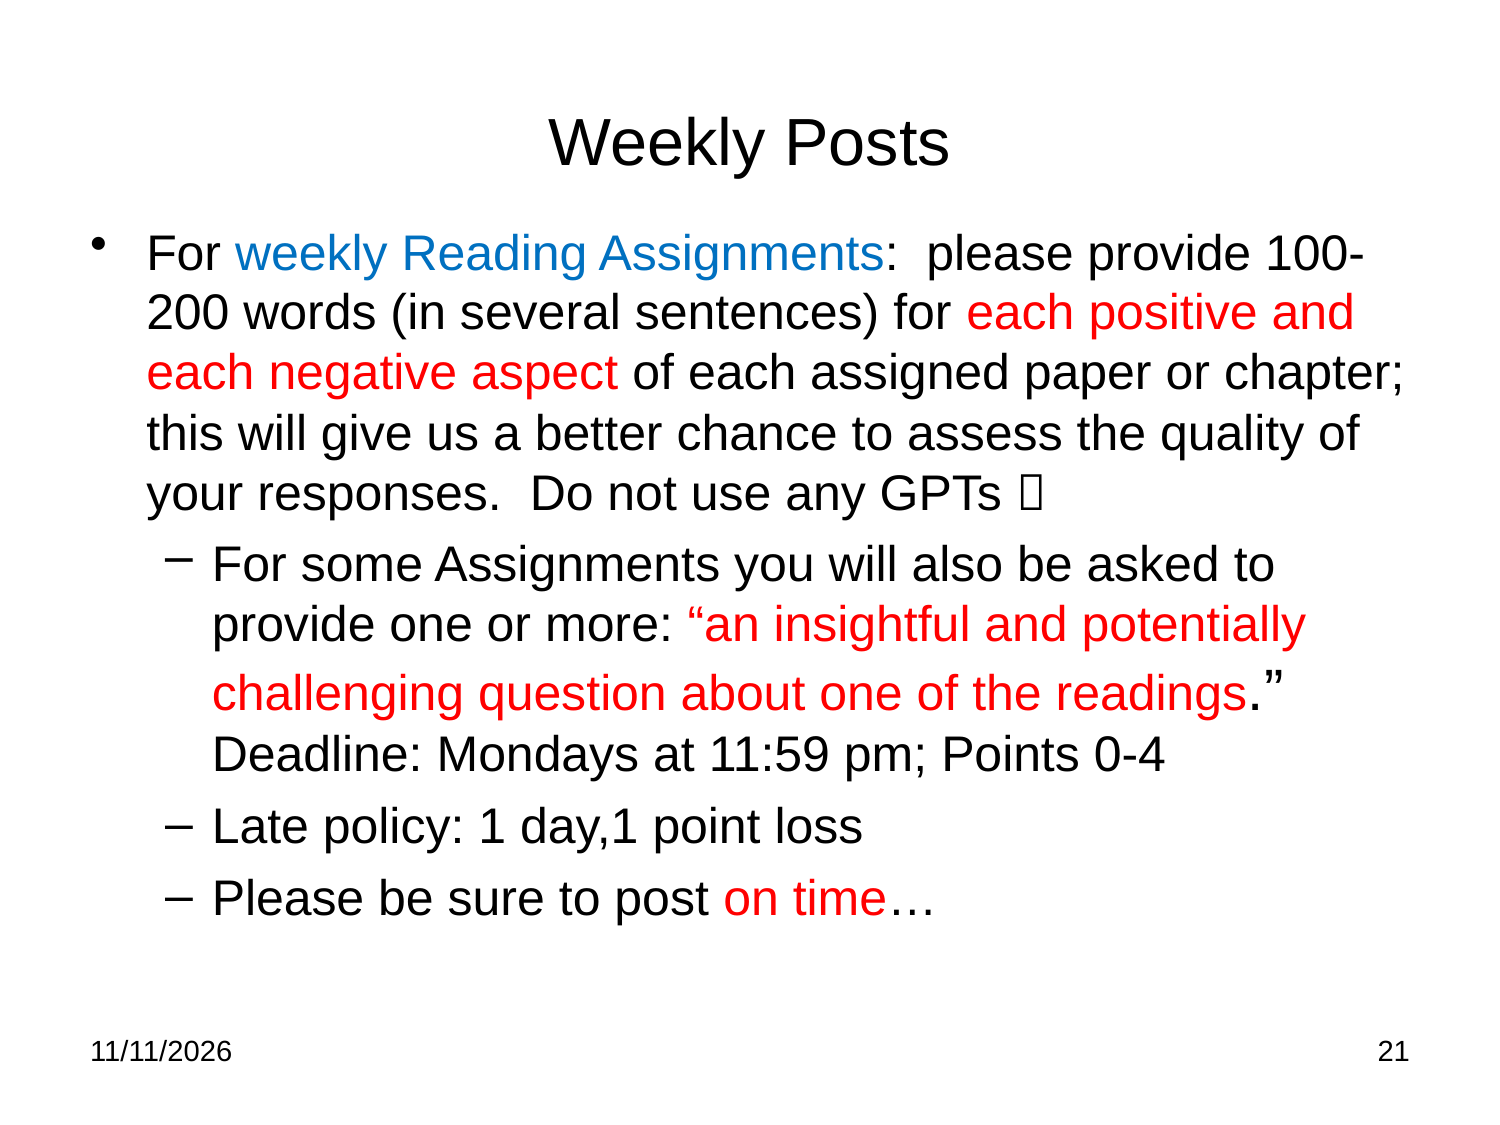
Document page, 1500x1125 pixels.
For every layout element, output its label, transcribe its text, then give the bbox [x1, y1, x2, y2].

list For weekly Reading Assignments: please provide 100-200 words (in several sentences) for each positive and each negative aspect of each assigned paper or chapter; this will give us a better chance to assess the quality of your responses. Do not use any GPTs  For some Assignments you will also be asked to provide one or more: “an insightful and potentially challenging question about one of the readings.” Deadline: Mondays at 11:59 pm; Points 0-4 Late policy: 1 day,1 point loss Please be sure to post on time… [75, 212, 1425, 1025]
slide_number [75, 1024, 425, 1103]
title Weekly Posts [75, 45, 1425, 212]
slide_number 21 [1074, 1024, 1425, 1103]
